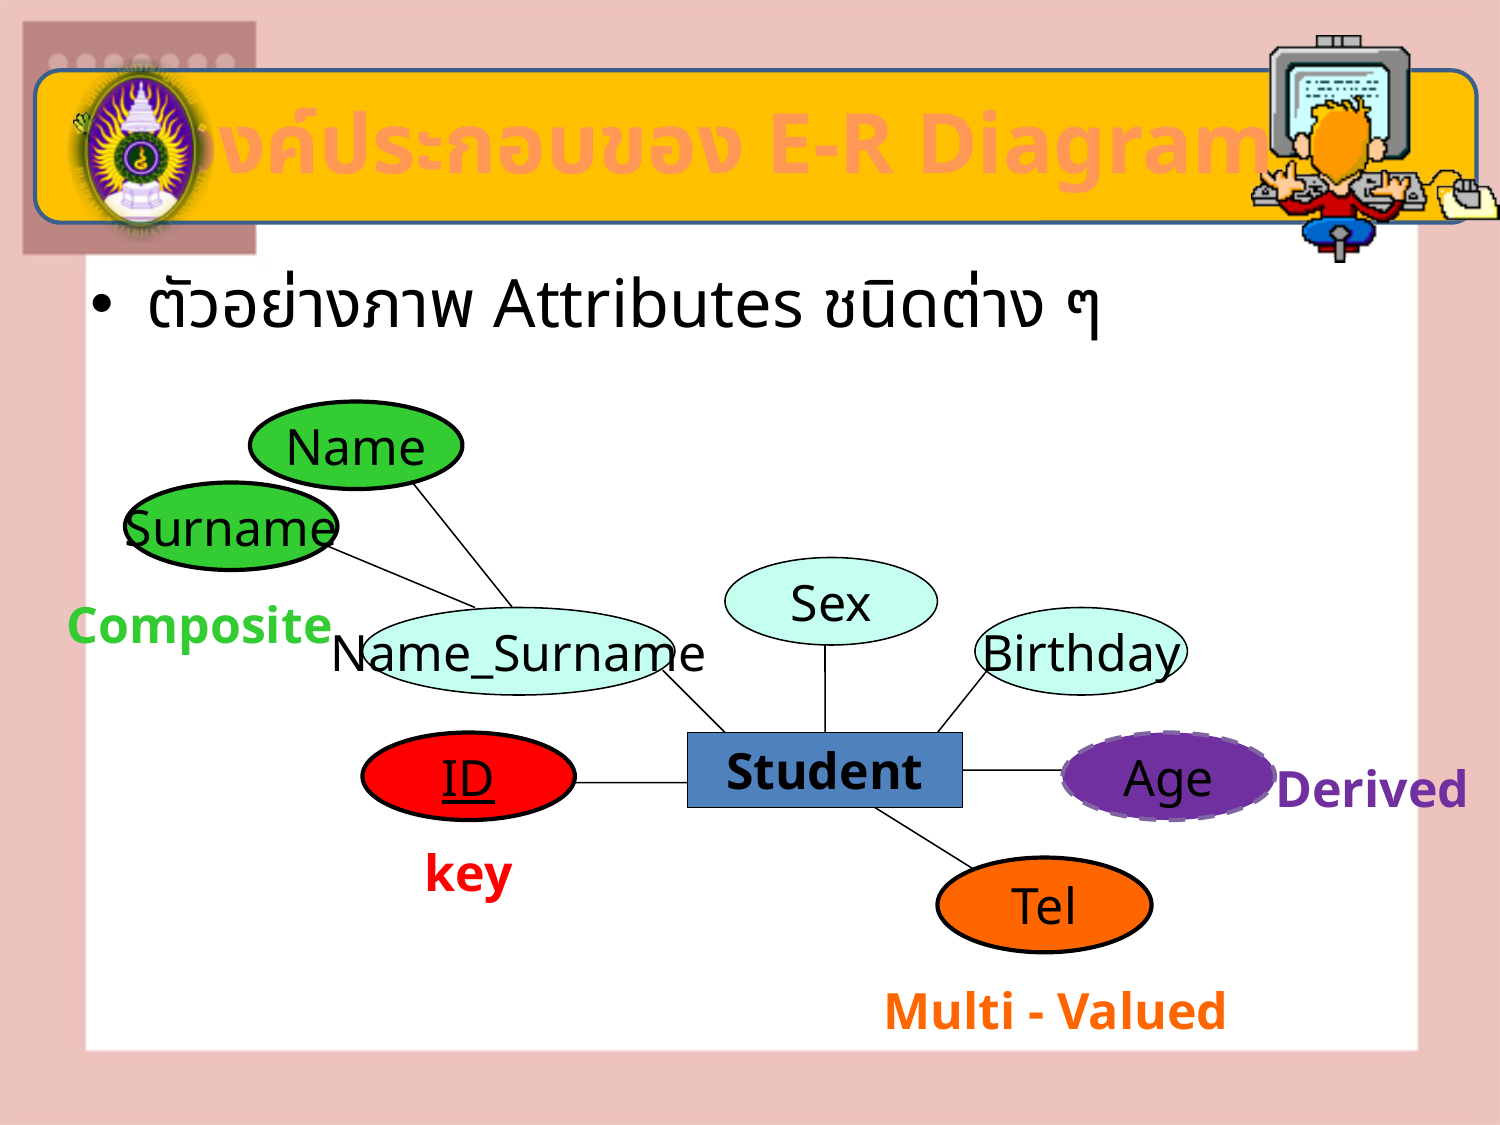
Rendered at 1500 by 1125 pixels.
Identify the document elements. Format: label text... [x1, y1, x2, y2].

picture [58, 46, 225, 253]
text_box Surname [122, 480, 340, 573]
text_box Multi - Valued [868, 972, 1244, 1048]
text_box key [409, 834, 528, 910]
text_box ID [360, 730, 577, 823]
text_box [34, 34, 1500, 263]
text_box Sex [724, 557, 938, 646]
picture [0, 0, 1500, 1125]
text_box Tel [935, 855, 1154, 955]
text_box Name [247, 399, 465, 492]
text_box Derived [1247, 749, 1485, 825]
list ตัวอย่างภาพ Attributes ชนิดต่าง ๆ [74, 271, 1426, 342]
text_box Name_Surname [362, 607, 675, 696]
text_box Birthday [974, 607, 1188, 696]
text_box Composite [52, 585, 348, 661]
text_box Student [687, 732, 963, 808]
text_box Age [1060, 730, 1257, 823]
